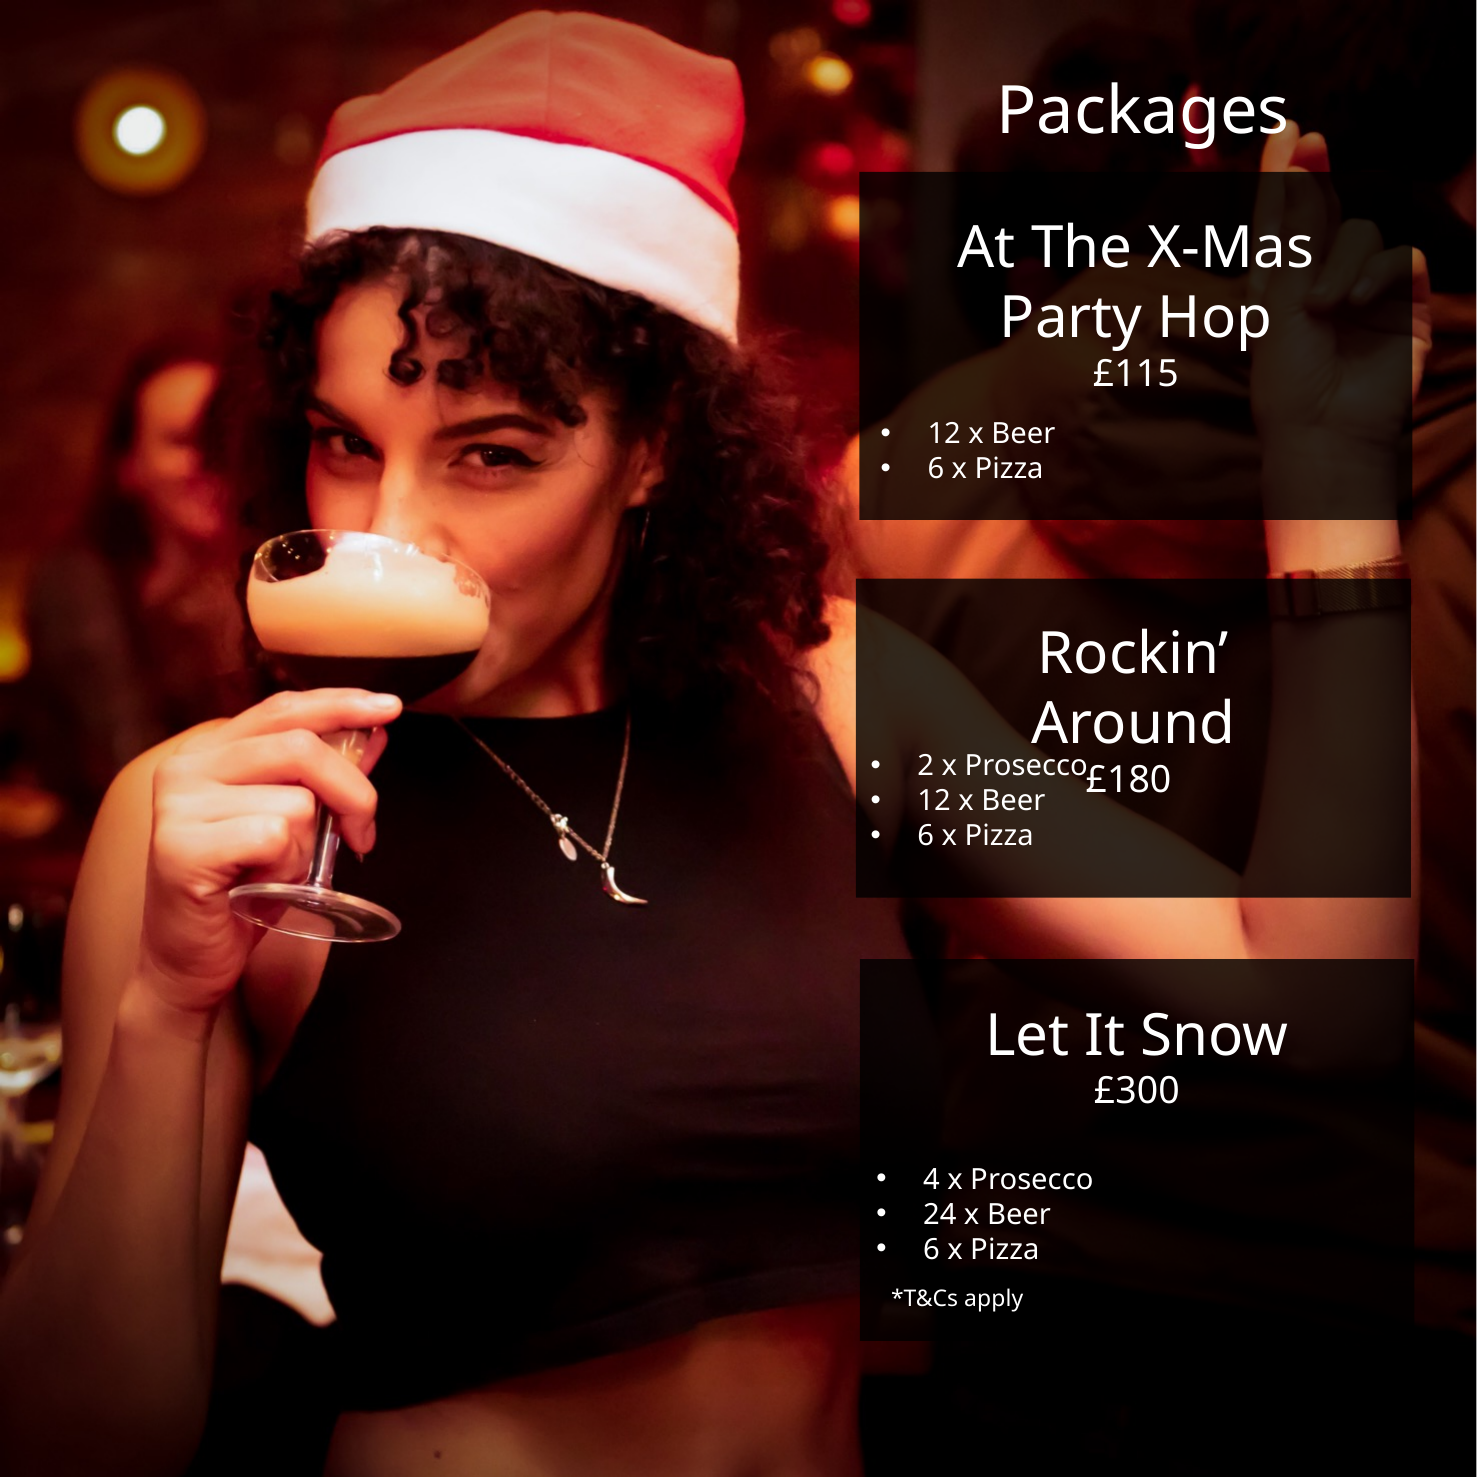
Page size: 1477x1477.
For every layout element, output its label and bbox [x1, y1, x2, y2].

text_box [855, 578, 1416, 898]
text_box [859, 959, 1436, 1341]
picture [0, 0, 1477, 1477]
text_box [859, 171, 1436, 520]
